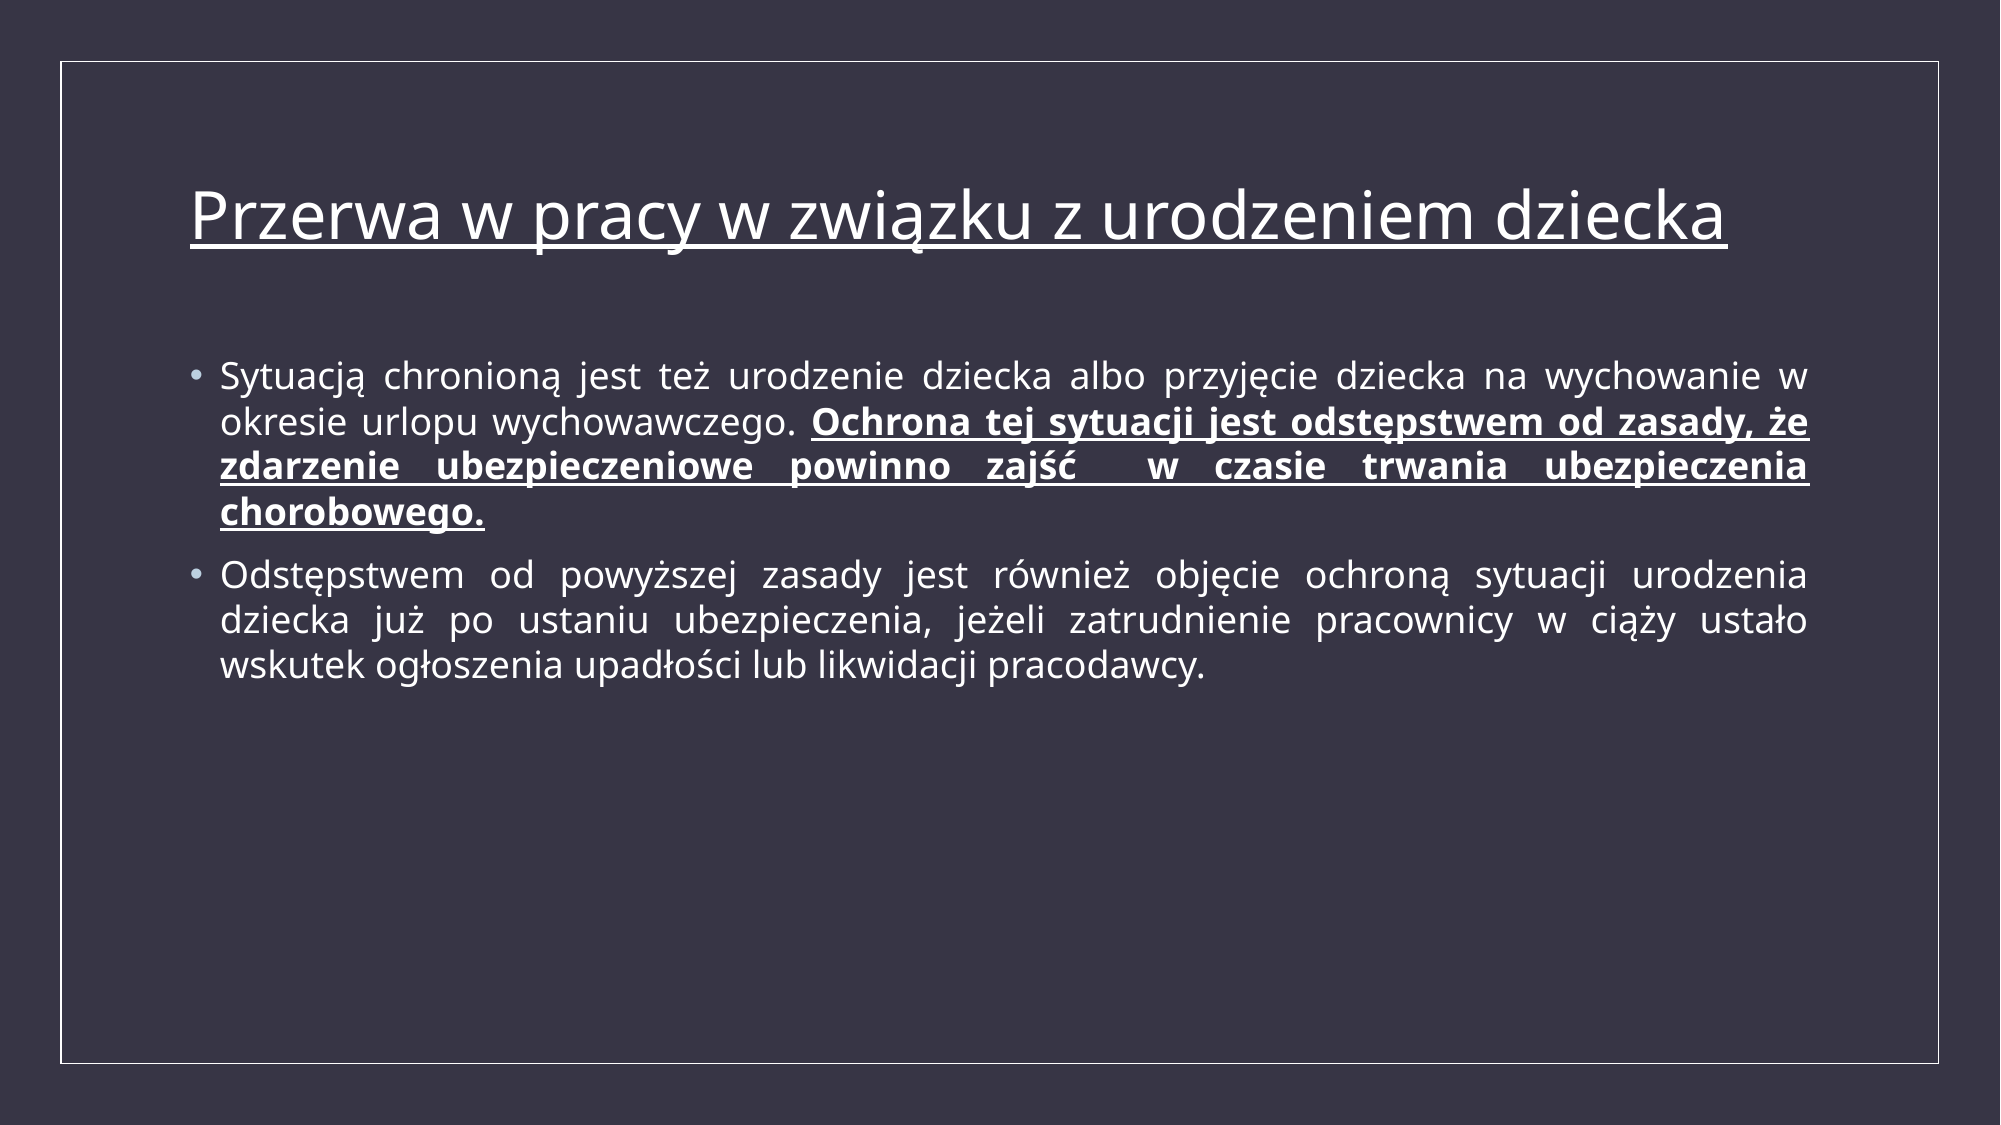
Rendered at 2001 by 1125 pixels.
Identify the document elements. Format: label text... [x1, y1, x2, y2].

list Sytuacją chronioną jest też urodzenie dziecka albo przyjęcie dziecka na wychowanie w okresie urlopu wychowawczego. Ochrona tej sytuacji jest odstępstwem od zasady, że zdarzenie ubezpieczeniowe powinno zajść w czasie trwania ubezpieczenia chorobowego. Odstępstwem od powyższej zasady jest również objęcie ochroną sytuacji urodzenia dziecka już po ustaniu ubezpieczenia, jeżeli zatrudnienie pracownicy w ciąży ustało wskutek ogłoszenia upadłości lub likwidacji pracodawcy. [174, 345, 1825, 990]
title Przerwa w pracy w związku z urodzeniem dziecka [174, 105, 1825, 331]
